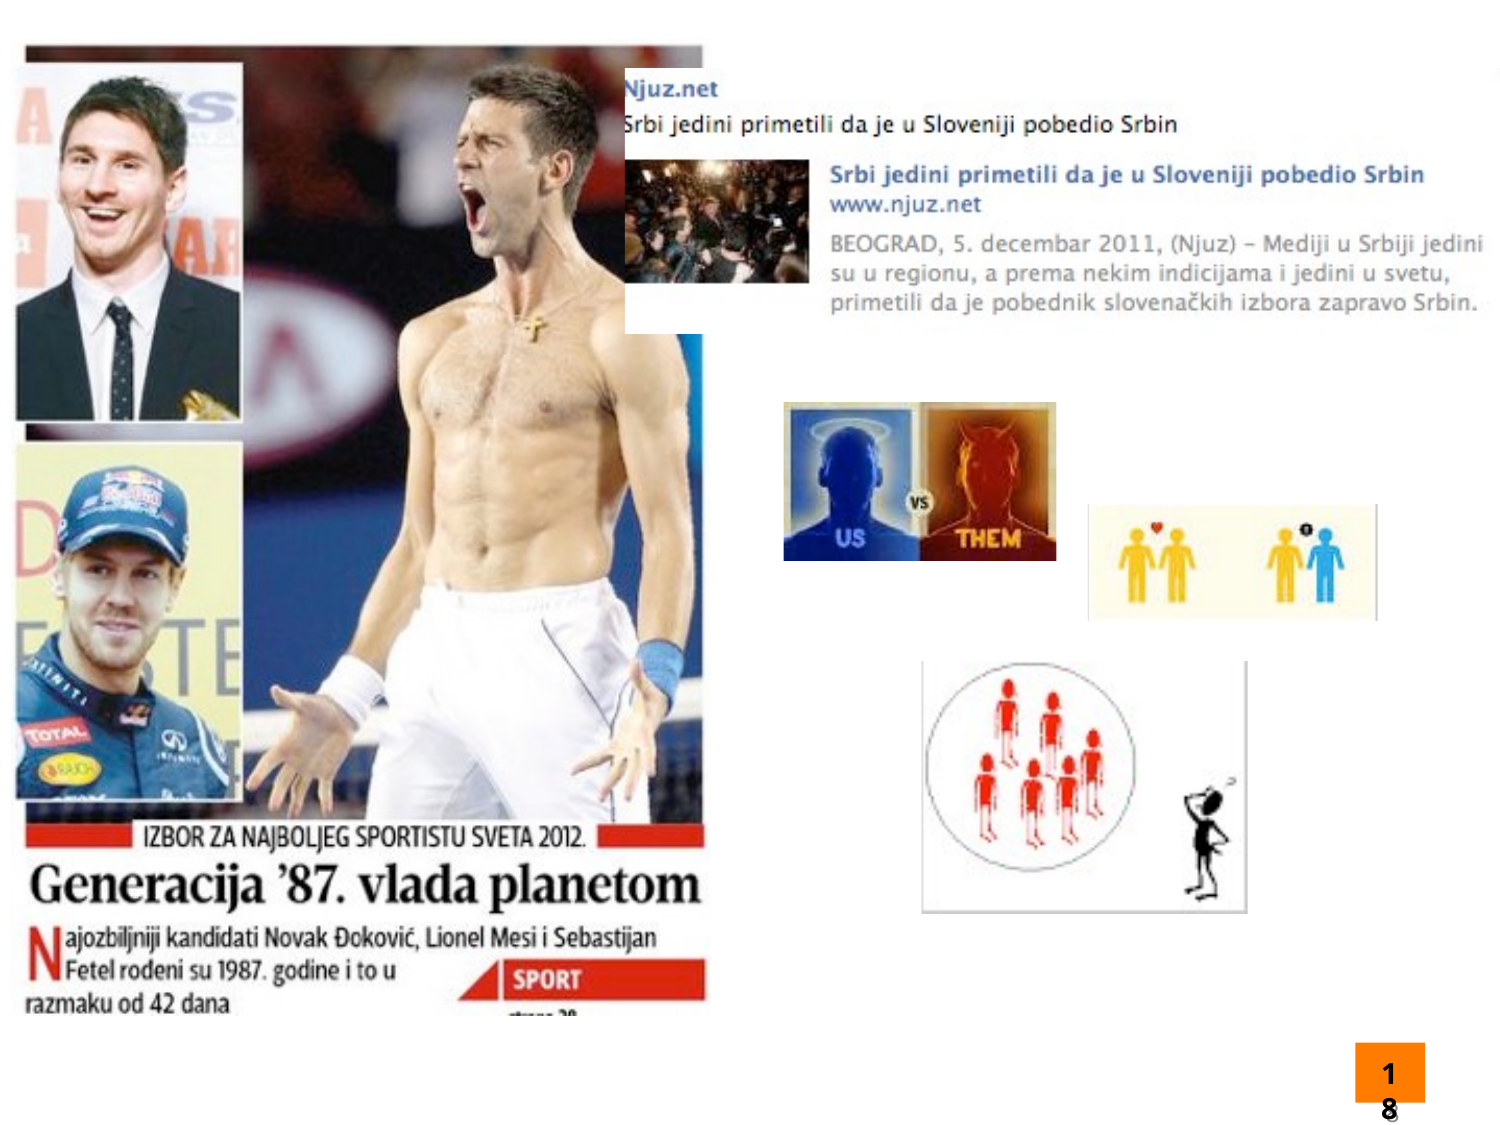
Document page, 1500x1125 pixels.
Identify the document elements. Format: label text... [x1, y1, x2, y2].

text_box 18 [1379, 1053, 1413, 1093]
text_box [624, 68, 1500, 334]
text_box [1355, 1042, 1425, 1103]
text_box [1087, 504, 1378, 621]
text_box [783, 402, 1057, 561]
text_box [921, 661, 1248, 914]
text_box [10, 38, 711, 1016]
